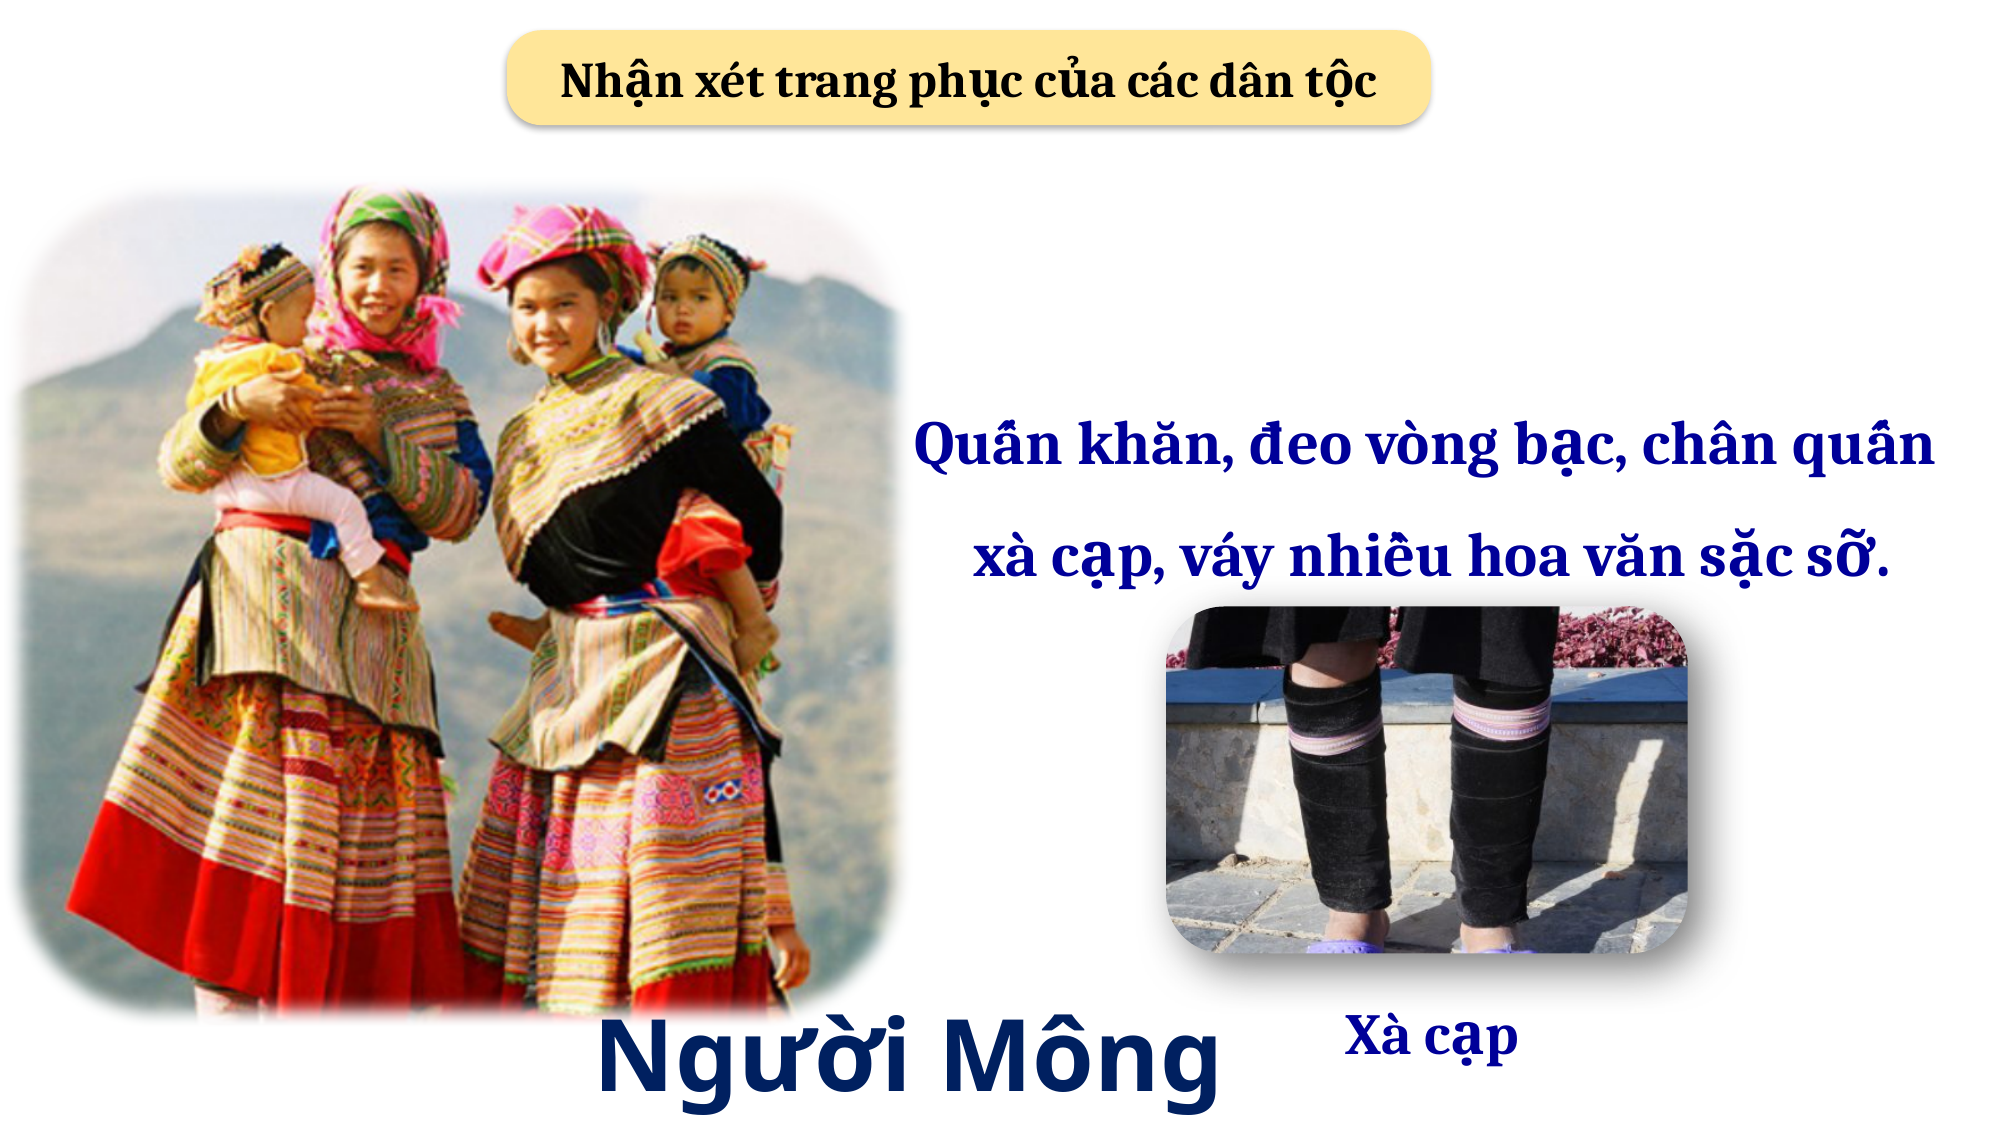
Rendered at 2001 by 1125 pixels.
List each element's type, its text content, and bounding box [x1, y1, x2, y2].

text_box Nhận xét trang phục của các dân tộc [506, 30, 1432, 126]
picture [1166, 606, 1688, 954]
text_box Xà cạp [1246, 954, 1618, 1074]
text_box Quấn khăn, đeo vòng bạc, chân quấn xà cạp, váy nhiều hoa văn sặc sỡ. [913, 357, 2000, 597]
text_box Người Mông [578, 983, 1359, 1119]
picture [3, 176, 913, 1029]
